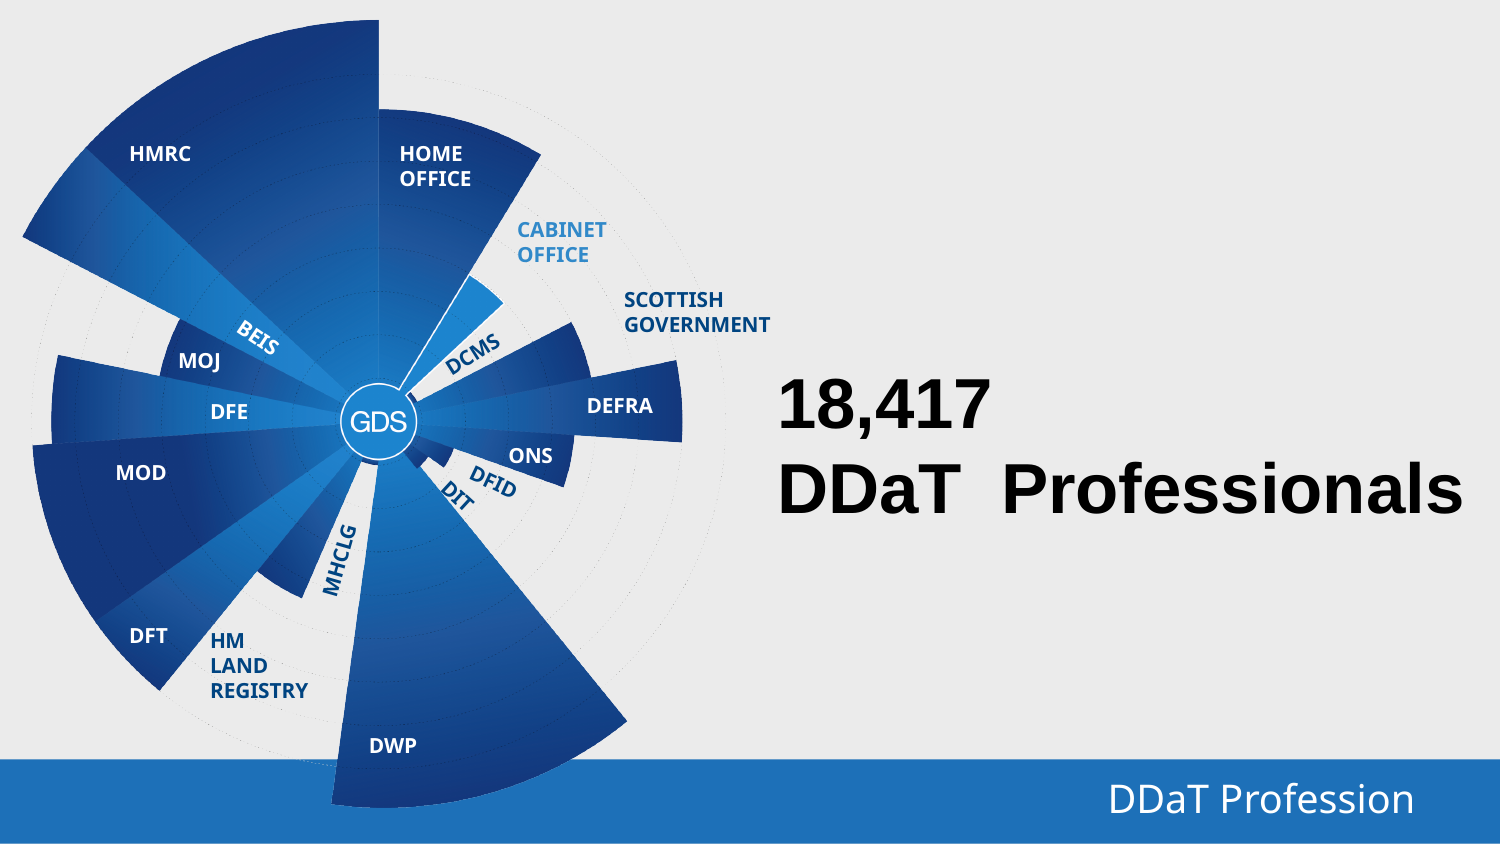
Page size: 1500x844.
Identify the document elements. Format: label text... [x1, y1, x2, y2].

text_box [0, 5, 778, 838]
text_box 18,417 DDaT Professionals [782, 252, 1492, 611]
